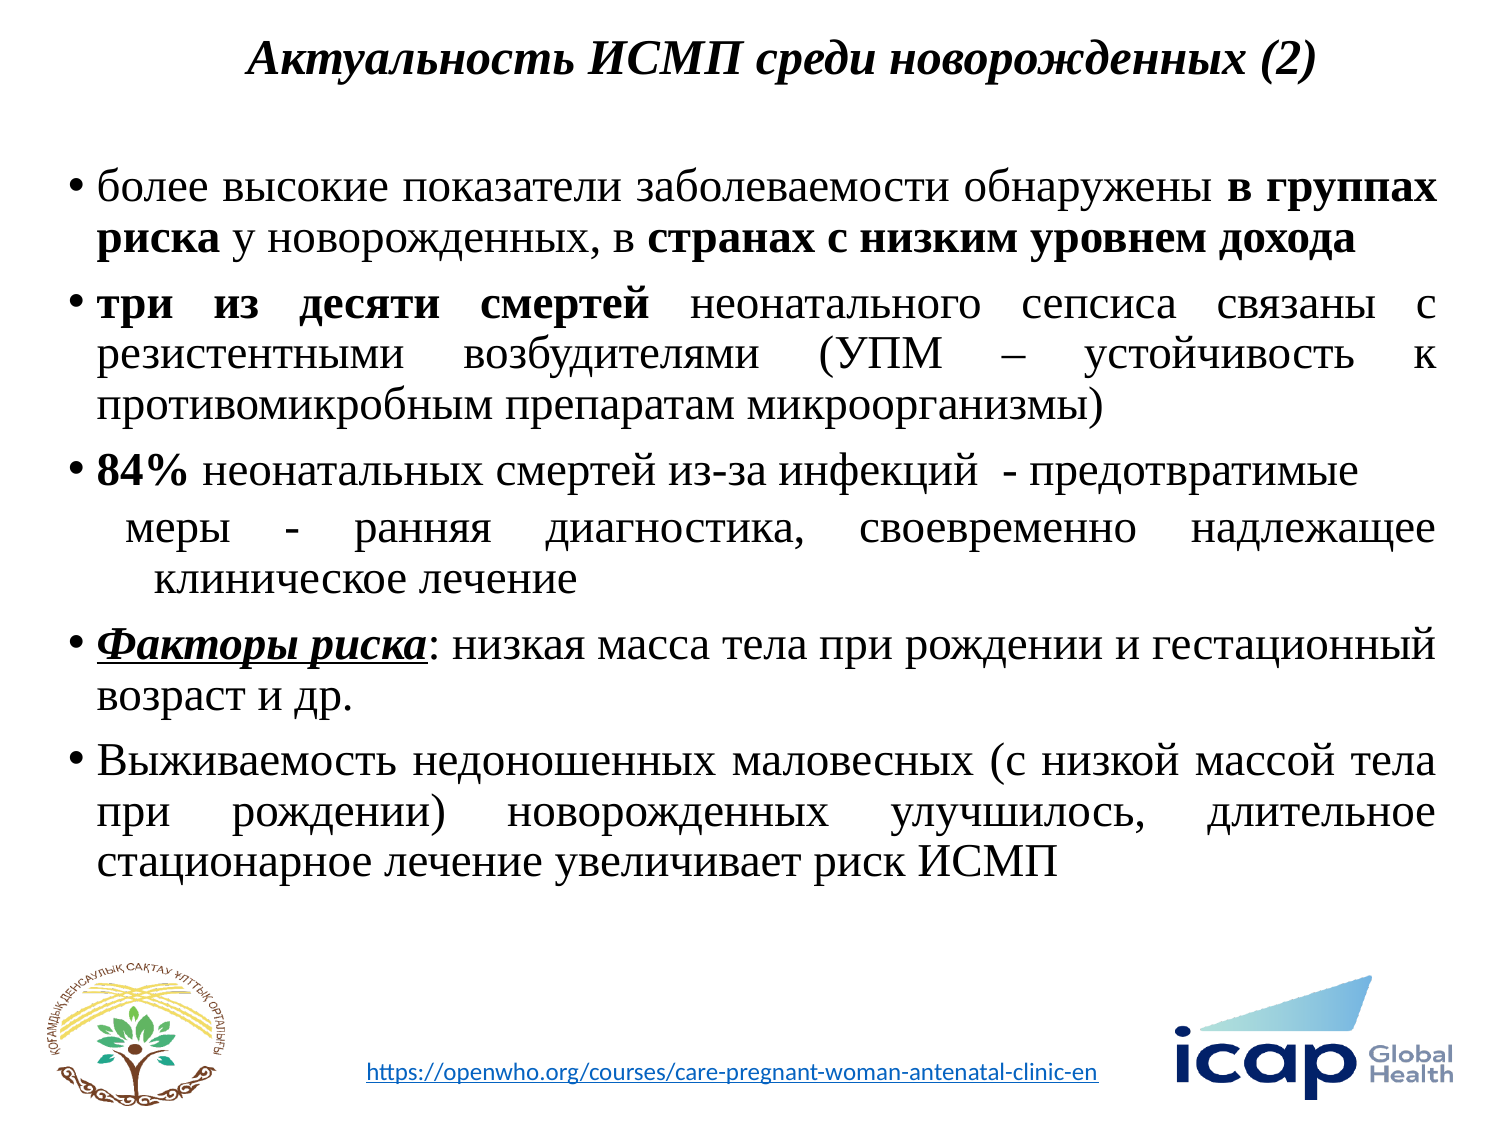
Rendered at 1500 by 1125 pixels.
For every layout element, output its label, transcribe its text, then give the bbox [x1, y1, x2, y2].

list более высокие показатели заболеваемости обнаружены в группах риска у новорожденных, в странах с низким уровнем дохода три из десяти смертей неонатального сепсиса связаны с резистентными возбудителями (УПМ – устойчивость к противомикробным препаратам микроорганизмы) 84% неонатальных смертей из-за инфекций - предотвратимые меры - ранняя диагностика, своевременно надлежащее клиническое лечение Факторы риска: низкая масса тела при рождении и гестационный возраст и др. Выживаемость недоношенных маловесных (с низкой массой тела при рождении) новорожденных улучшилось, длительное стационарное лечение увеличивает риск ИСМП [53, 96, 1453, 939]
picture [1175, 975, 1453, 1100]
text_box https://openwho.org/courses/care-pregnant-woman-antenatal-clinic-en [351, 1047, 1214, 1123]
picture [47, 963, 225, 1106]
title Актуальность ИСМП среди новорожденных (2) [135, 19, 1430, 97]
